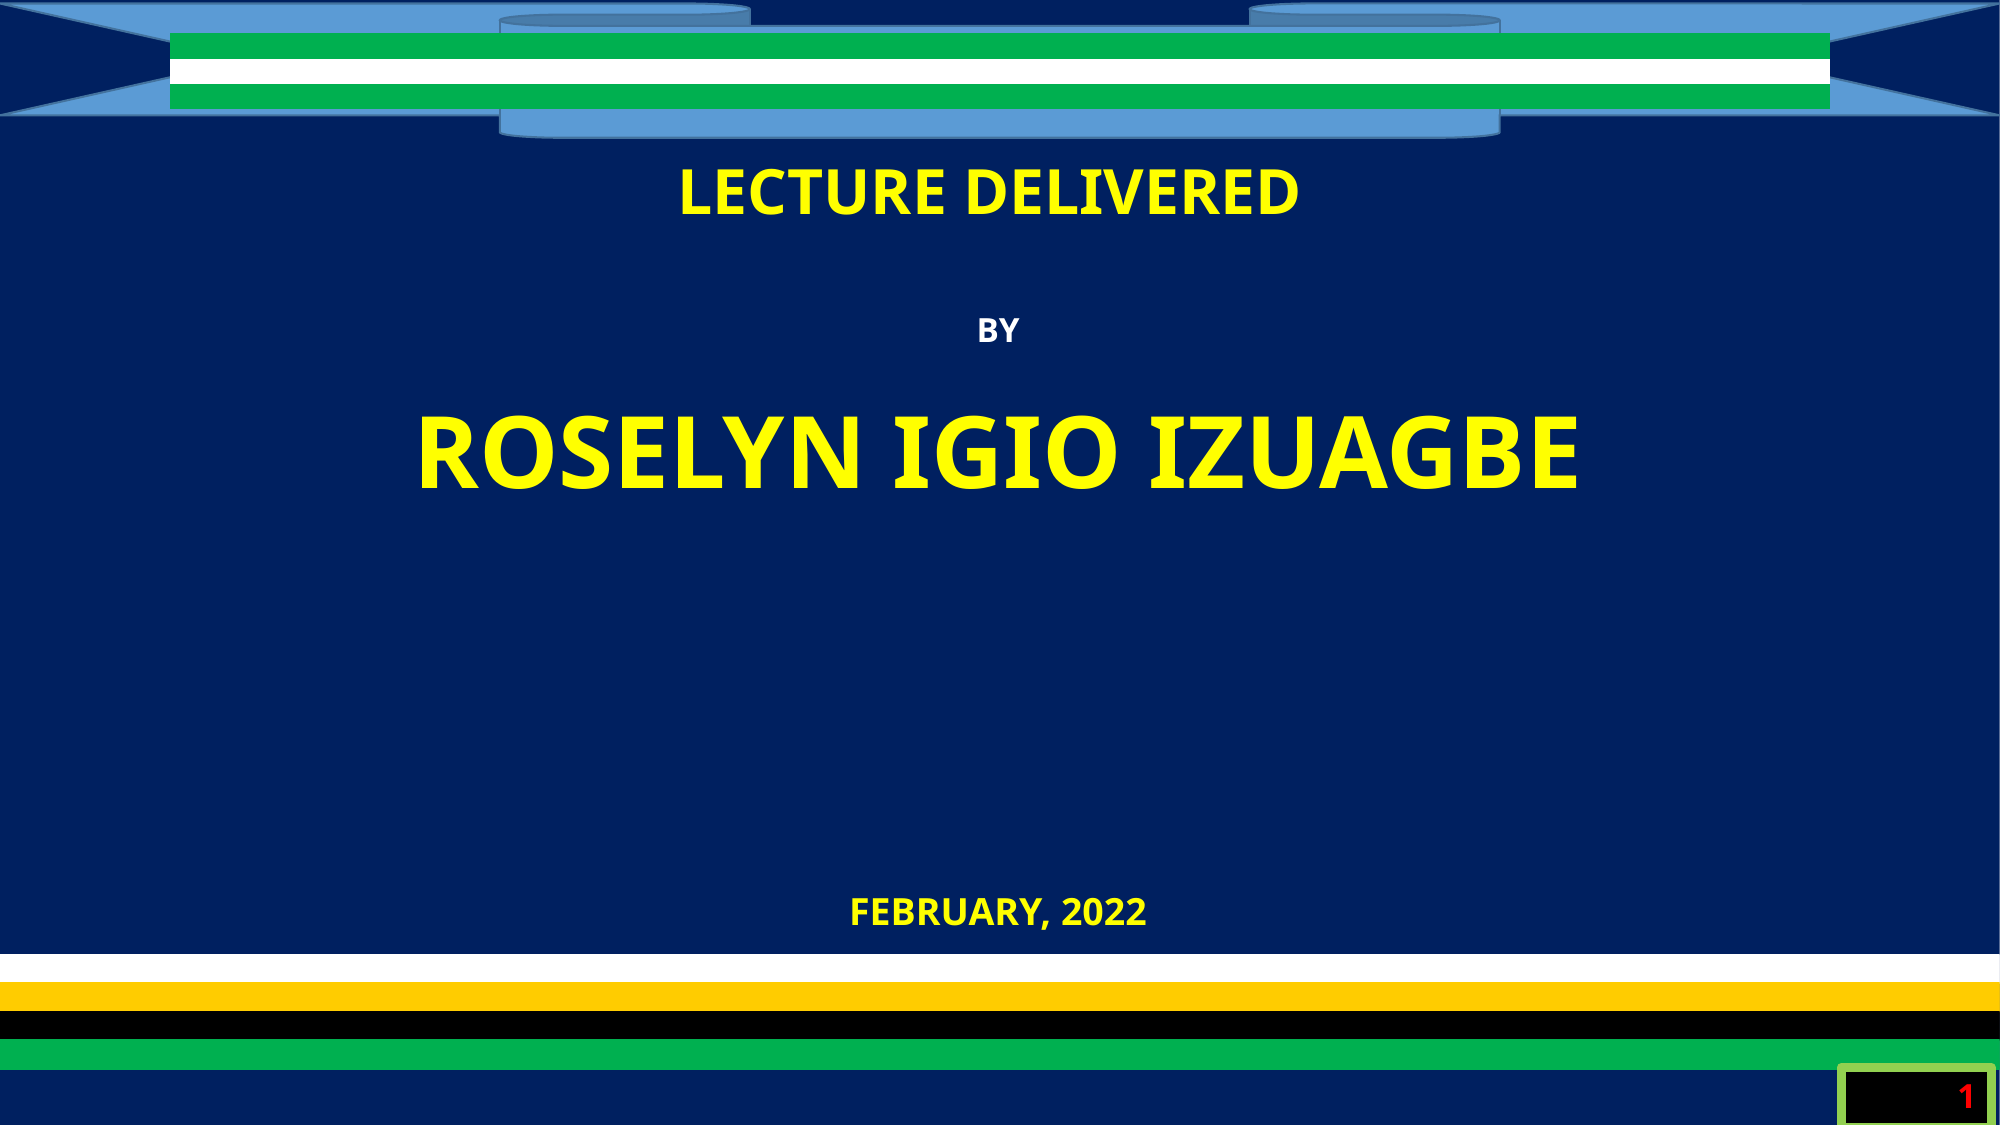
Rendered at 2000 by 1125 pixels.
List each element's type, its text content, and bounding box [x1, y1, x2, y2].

slide_number 1 [1841, 1069, 1992, 1125]
text_box LECTURE DELIVERED BY ROSELYN IGIO IZUAGBE FEBRUARY, 2022 [0, 144, 2000, 941]
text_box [0, 954, 2000, 1069]
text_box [0, 3, 2000, 138]
